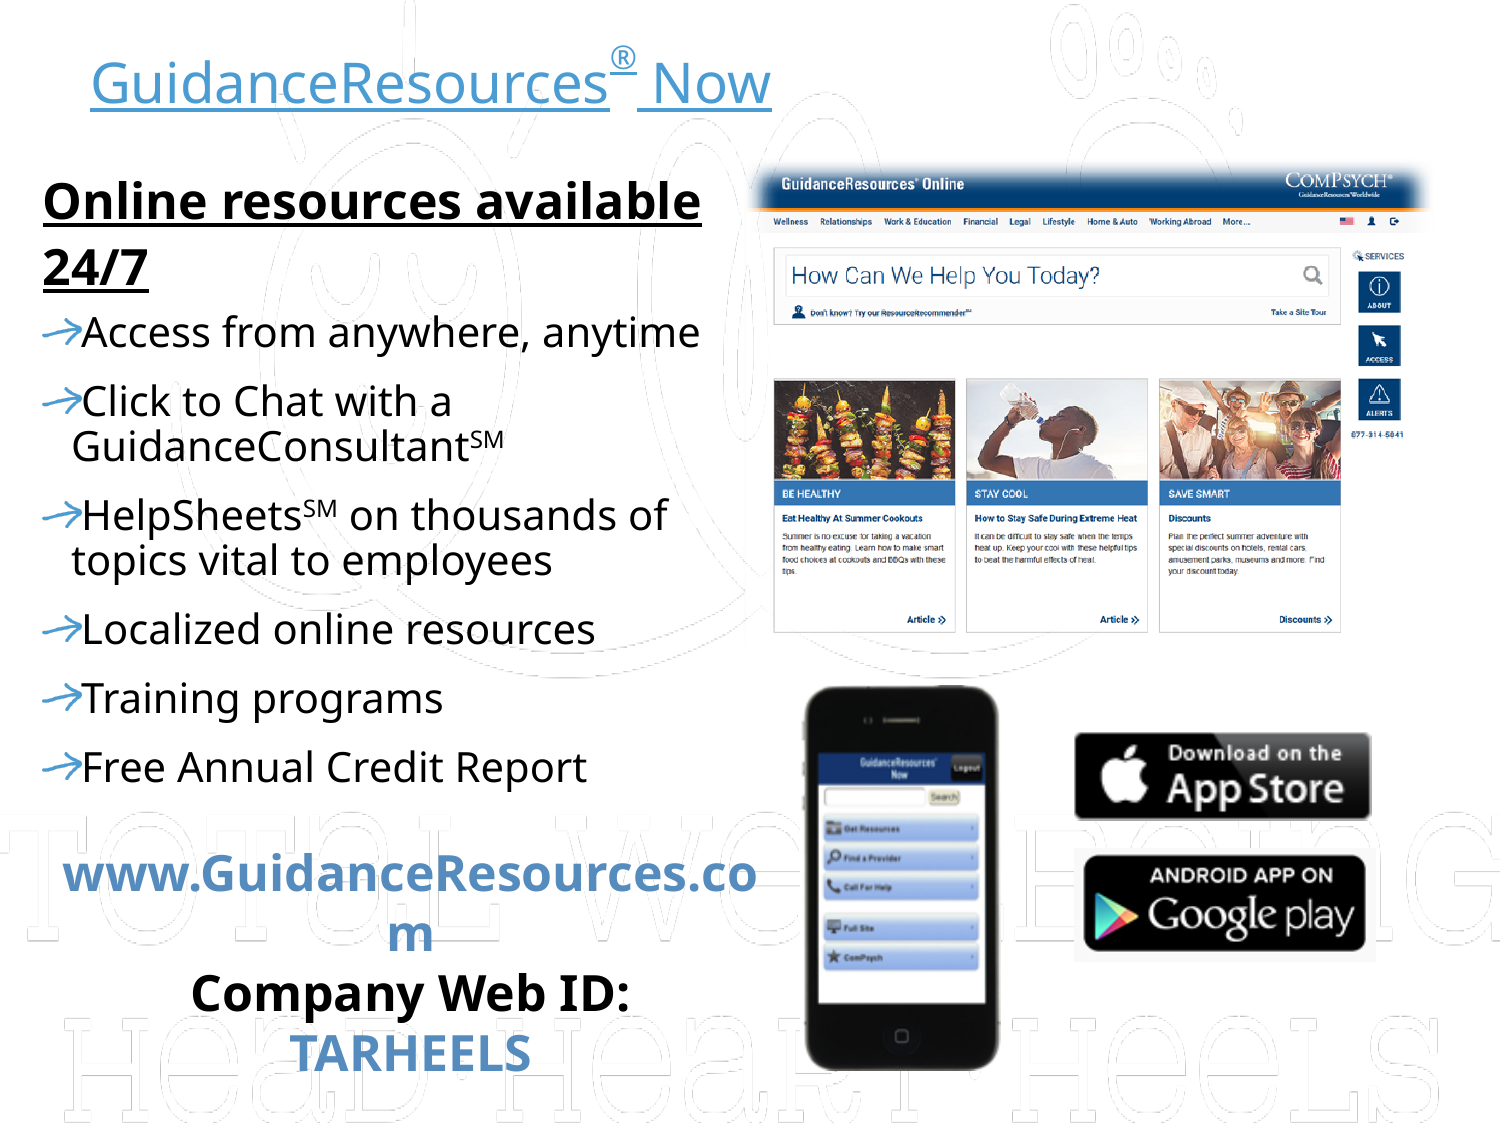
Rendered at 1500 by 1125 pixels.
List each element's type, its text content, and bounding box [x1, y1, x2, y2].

title GuidanceResources® Now [75, 45, 1413, 120]
text_box Online resources available 24/7 Access from anywhere, anytime Click to Chat with a GuidanceConsultantSM HelpSheetsSM on thousands of topics vital to employees Localized online resources Training programs Free Annual Credit Report www.GuidanceResources.com Company Web ID: TARHEELS Free Mobile App: GuidanceResources® Now [27, 156, 774, 1071]
picture [0, 0, 1500, 1125]
